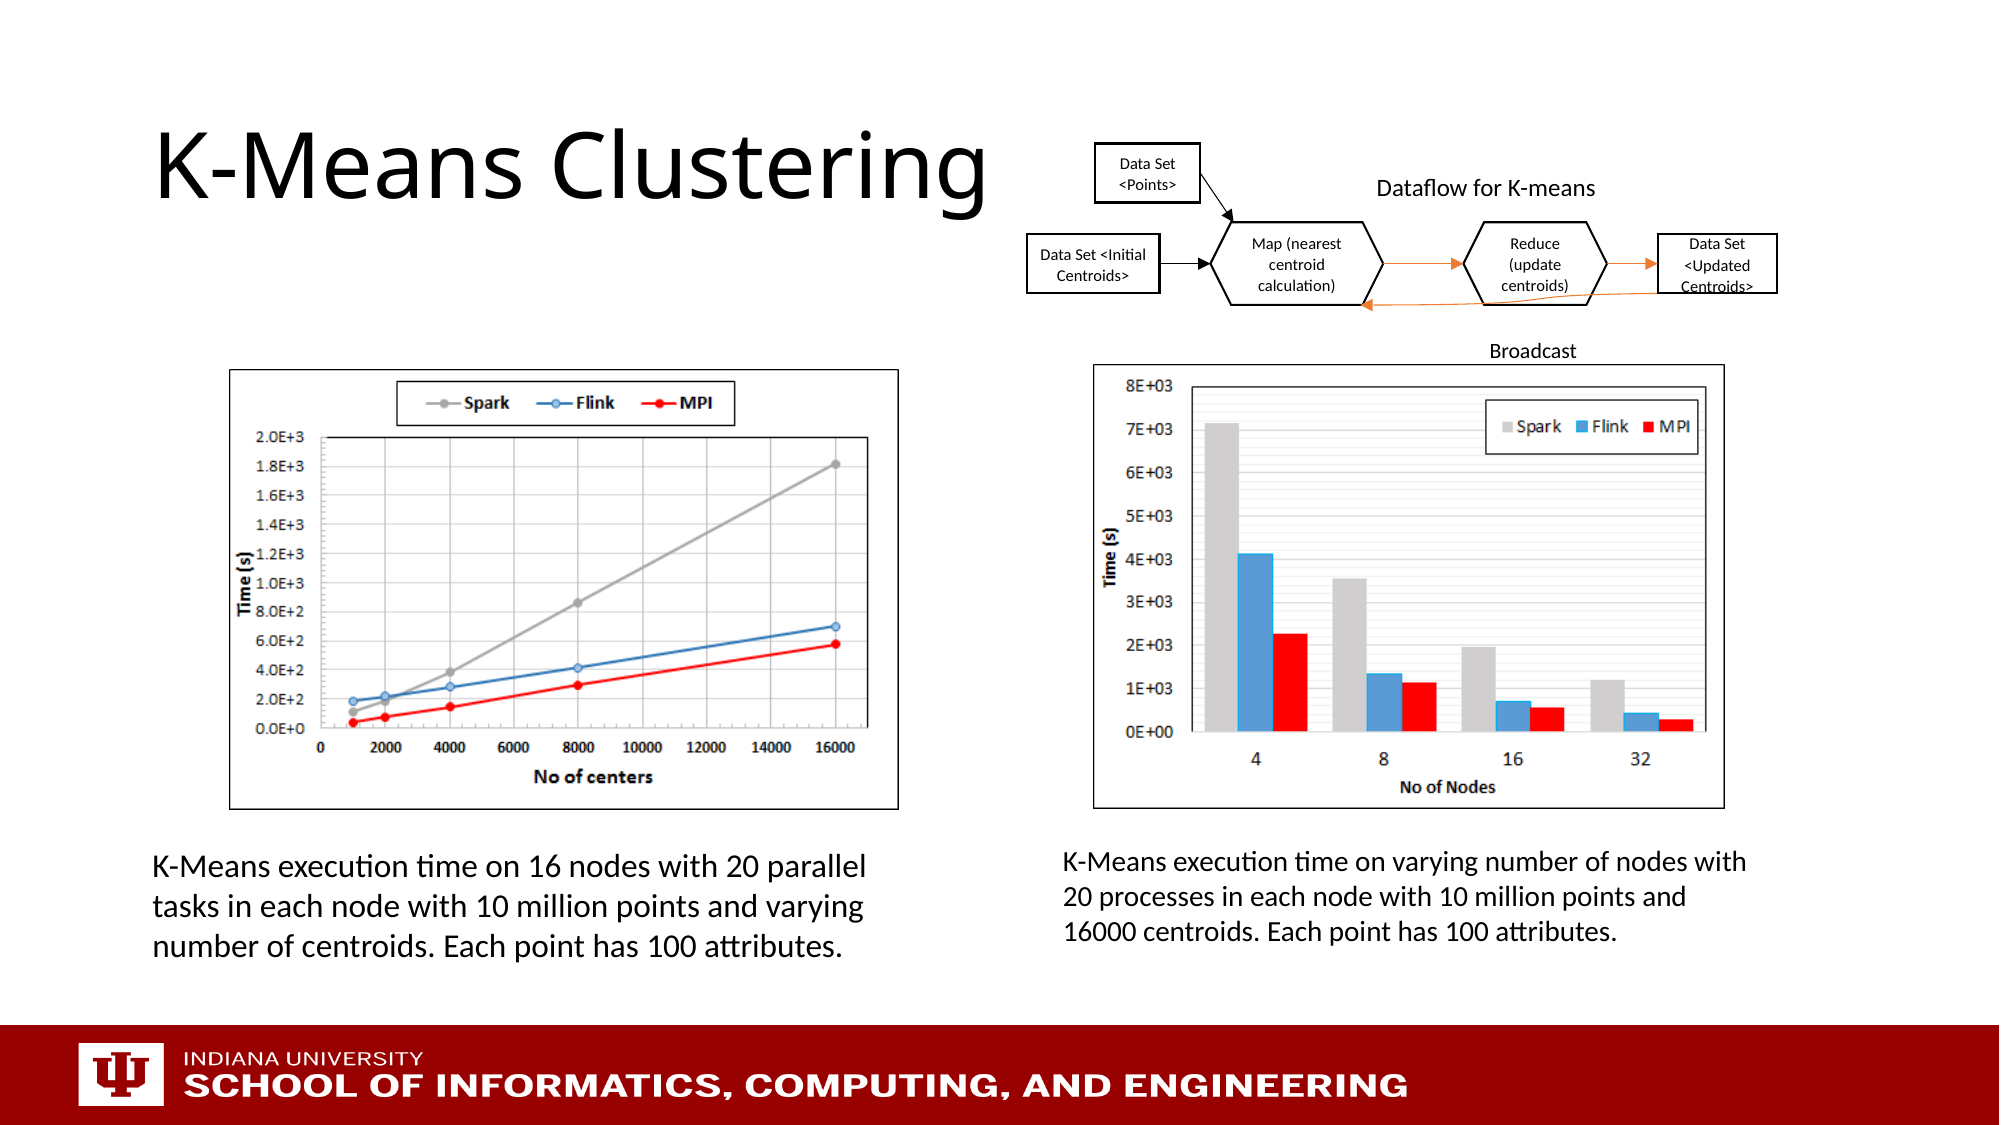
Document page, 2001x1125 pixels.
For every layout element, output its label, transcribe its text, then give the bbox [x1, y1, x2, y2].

picture [0, 1025, 1999, 1125]
picture [229, 369, 899, 810]
text_box K-Means execution time on varying number of nodes with 20 processes in each node with 10 million points and 16000 centroids. Each point has 100 attributes. [1048, 835, 1771, 955]
text_box K-Means execution time on 16 nodes with 20 parallel tasks in each node with 10 million points and varying number of centroids. Each point has 100 attributes. [137, 837, 957, 972]
picture [1093, 364, 1725, 810]
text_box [1026, 143, 1777, 370]
title K-Means Clustering [137, 59, 1863, 278]
